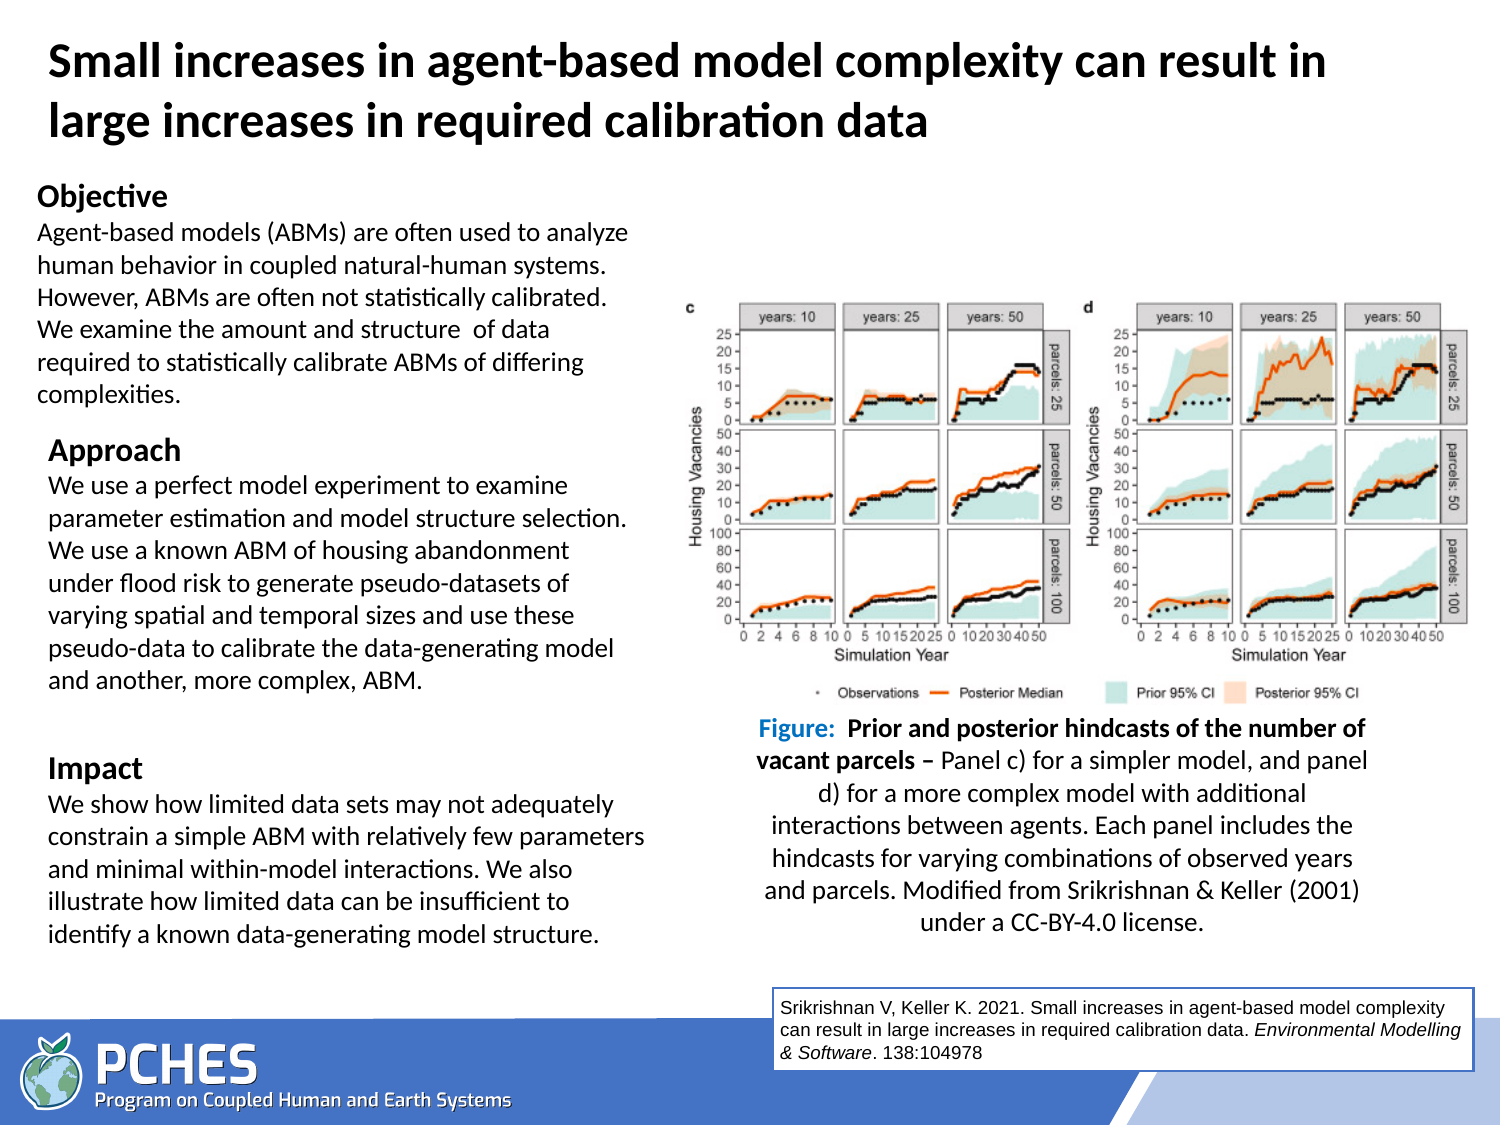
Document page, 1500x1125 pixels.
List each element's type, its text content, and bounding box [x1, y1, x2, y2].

text_box Srikrishnan V, Keller K. 2021. Small increases in agent-based model complexity can result in large increases in required calibration data. Environmental Modelling & Software. 138:104978 [772, 988, 1474, 1071]
text_box Small increases in agent-based model complexity can result in large increases in required calibration data [42, 21, 1394, 214]
text_box Figure: Prior and posterior hindcasts of the number of vacant parcels – Panel c) for a simpler model, and panel d) for a more complex model with additional interactions between agents. Each panel includes the hindcasts for varying combinations of observed years and parcels. Modified from Srikrishnan & Keller (2001) under a CC-BY-4.0 license. [750, 713, 1375, 944]
text_box Approach We use a perfect model experiment to examine parameter estimation and model structure selection. We use a known ABM of housing abandonment under flood risk to generate pseudo-datasets of varying spatial and temporal sizes and use these pseudo-data to calibrate the data-generating model and another, more complex, ABM. [42, 401, 645, 701]
picture [13, 1030, 516, 1114]
picture [685, 297, 1469, 705]
text_box Impact We show how limited data sets may not adequately constrain a simple ABM with relatively few parameters and minimal within-model interactions. We also illustrate how limited data can be insufficient to identify a known data-generating model structure. [42, 720, 662, 955]
text_box Objective Agent-based models (ABMs) are often used to analyze human behavior in coupled natural-human systems. However, ABMs are often not statistically calibrated. We examine the amount and structure of data required to statistically calibrate ABMs of differing complexities. [31, 224, 651, 340]
